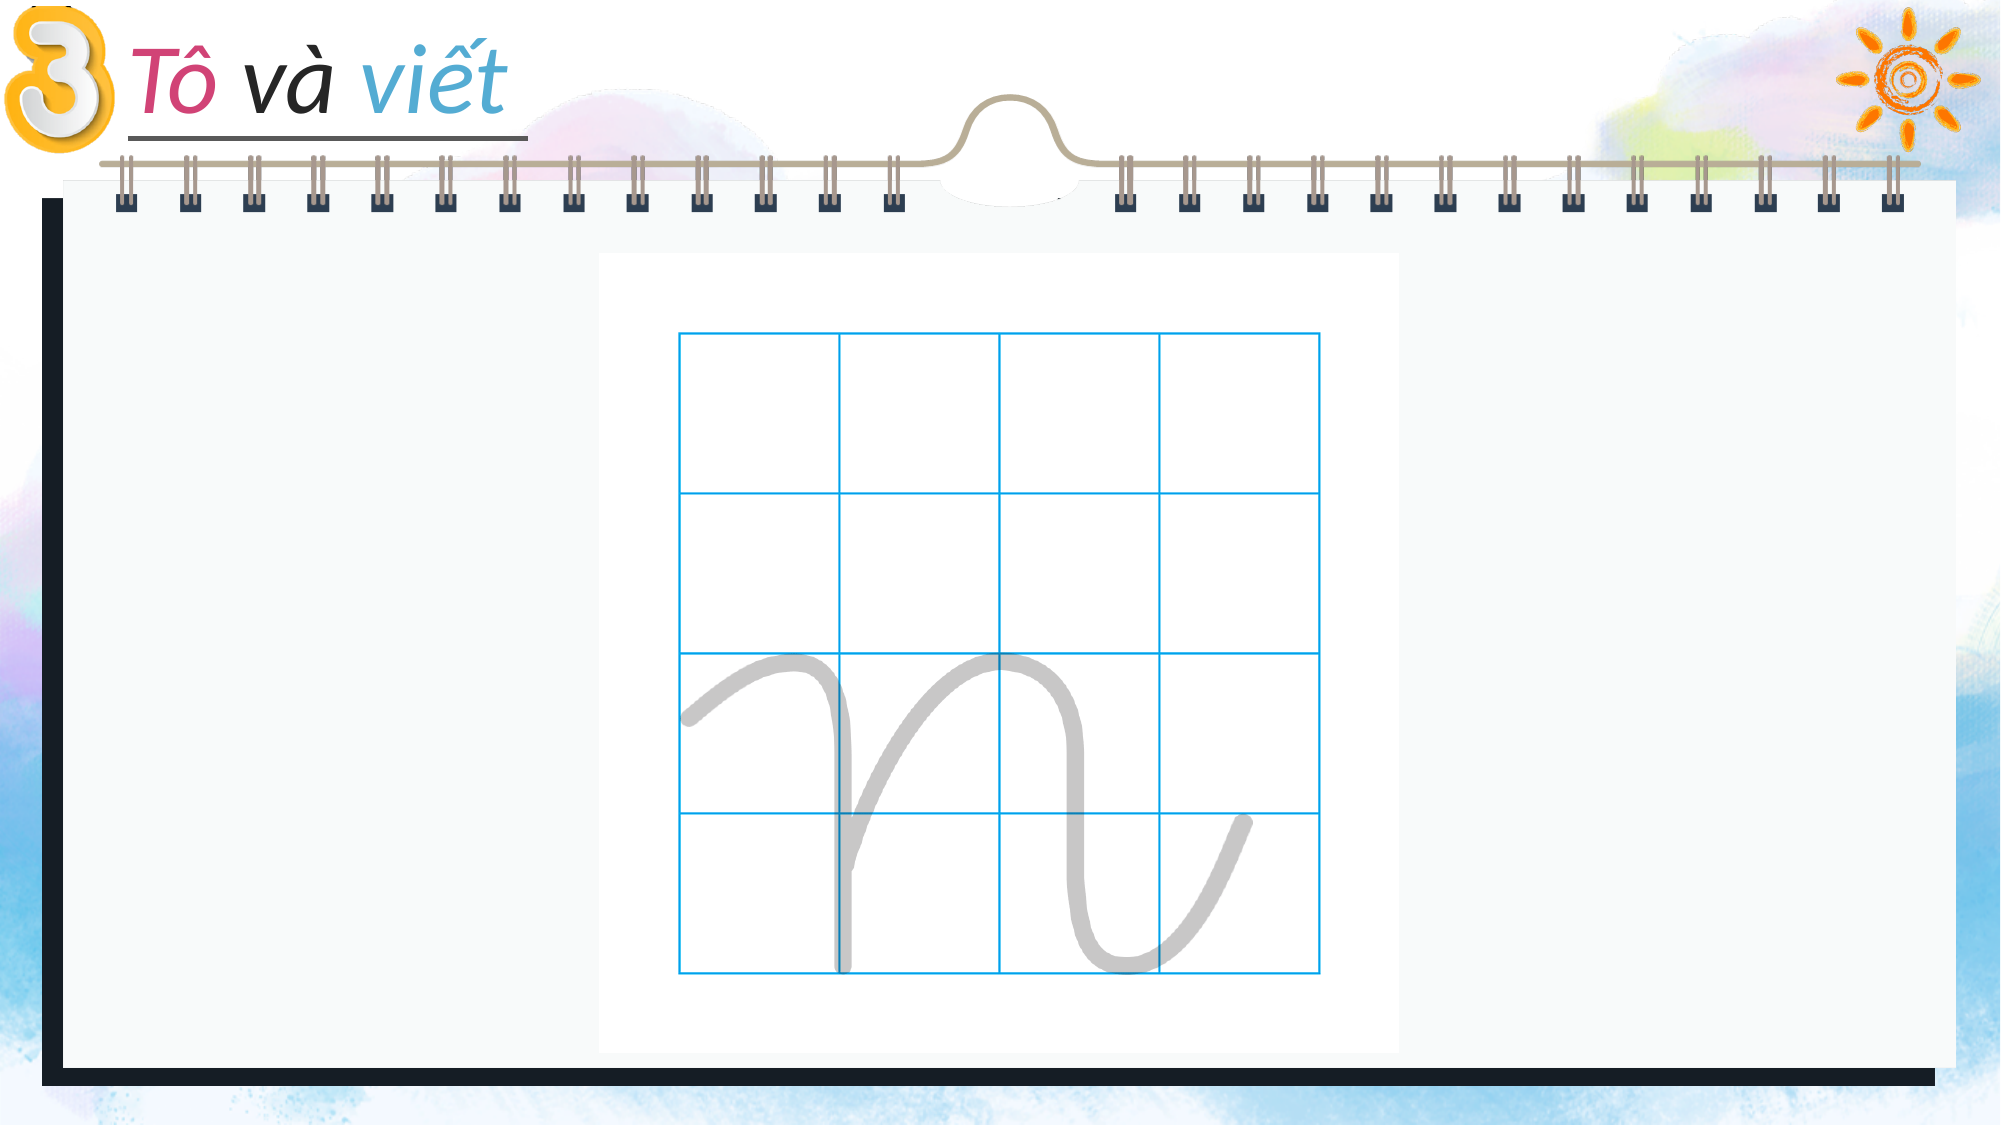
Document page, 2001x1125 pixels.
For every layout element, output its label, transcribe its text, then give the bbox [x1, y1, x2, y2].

text_box Tô và viết [182, 6, 566, 94]
picture [0, 0, 2001, 1125]
